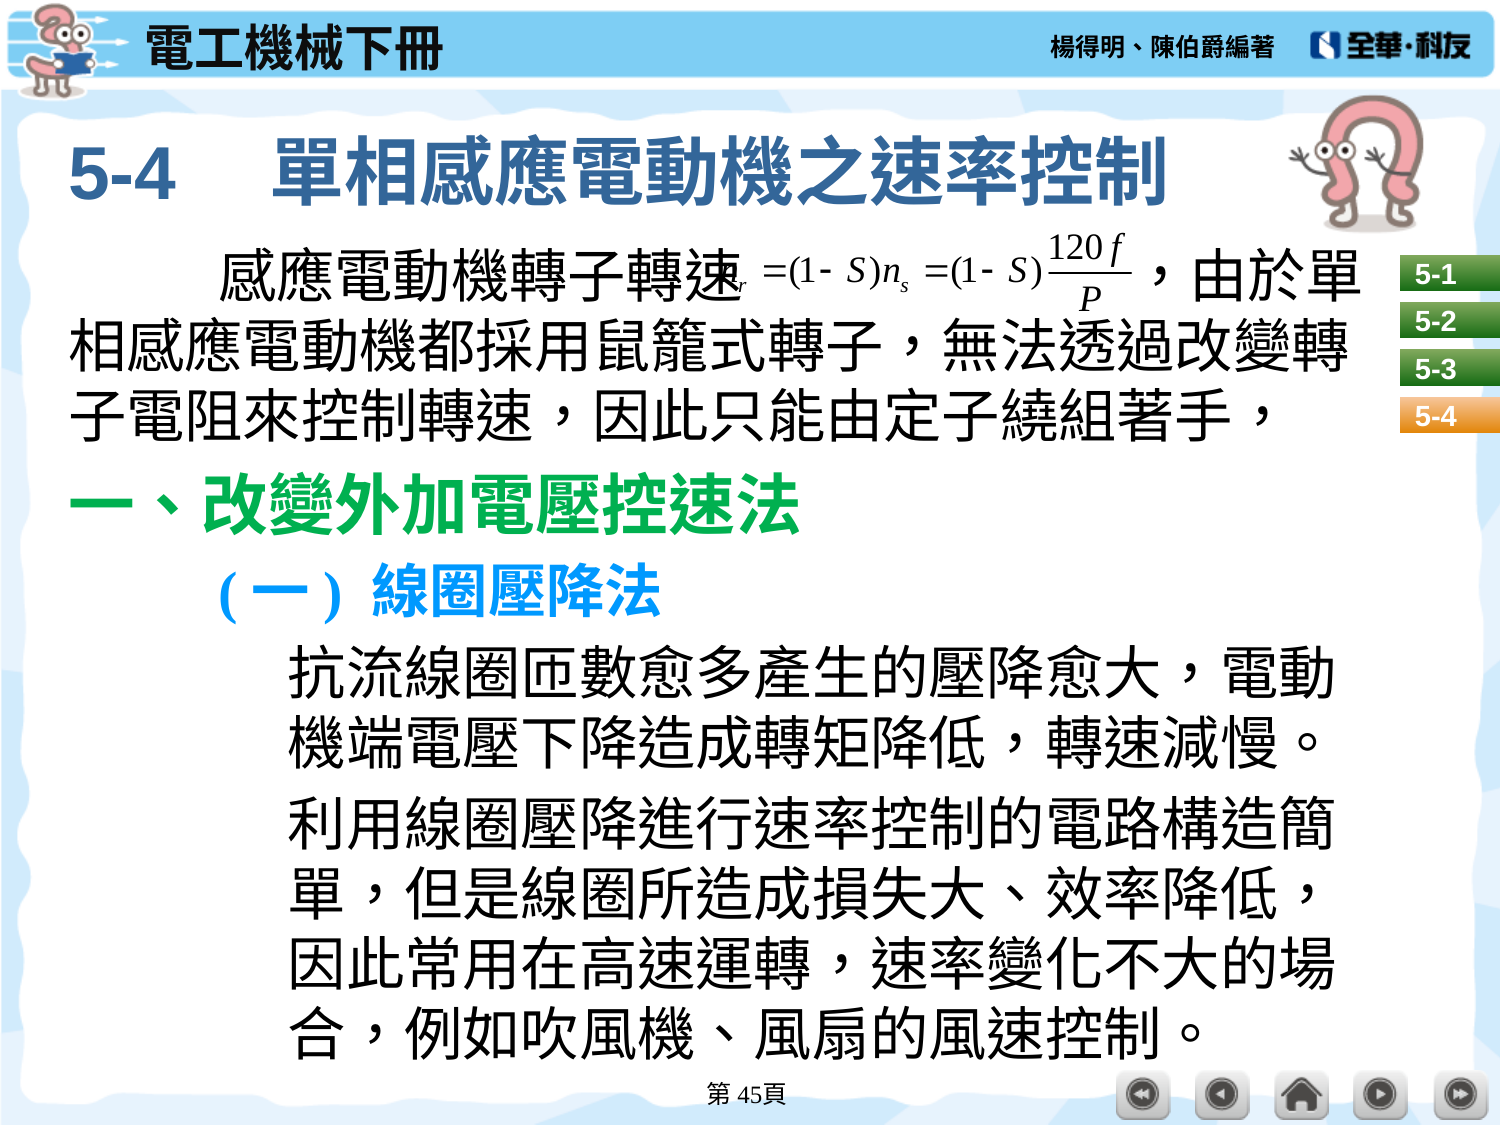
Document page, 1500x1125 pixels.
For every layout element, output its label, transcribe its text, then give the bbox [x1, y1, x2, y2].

list 感應電動機轉子轉速 ，由於單相感應電動機都採用鼠籠式轉子，無法透過改變轉子電阻來控制轉速，因此只能由定子繞組著手， 一、改變外加電壓控速法 (一) 線圈壓降法 抗流線圈匝數愈多產生的壓降愈大，電動機端電壓下降造成轉矩降低，轉速減慢。 利用線圈壓降進行速率控制的電路構造簡單，但是線圈所造成損失大、效率降低，因此常用在高速運轉，速率變化不大的場合，例如吹風機、風扇的風速控制。 [53, 231, 1388, 1059]
title 5-4 單相感應電動機之速率控制 [53, 110, 1388, 229]
picture [0, 0, 1500, 1125]
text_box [714, 223, 1141, 321]
